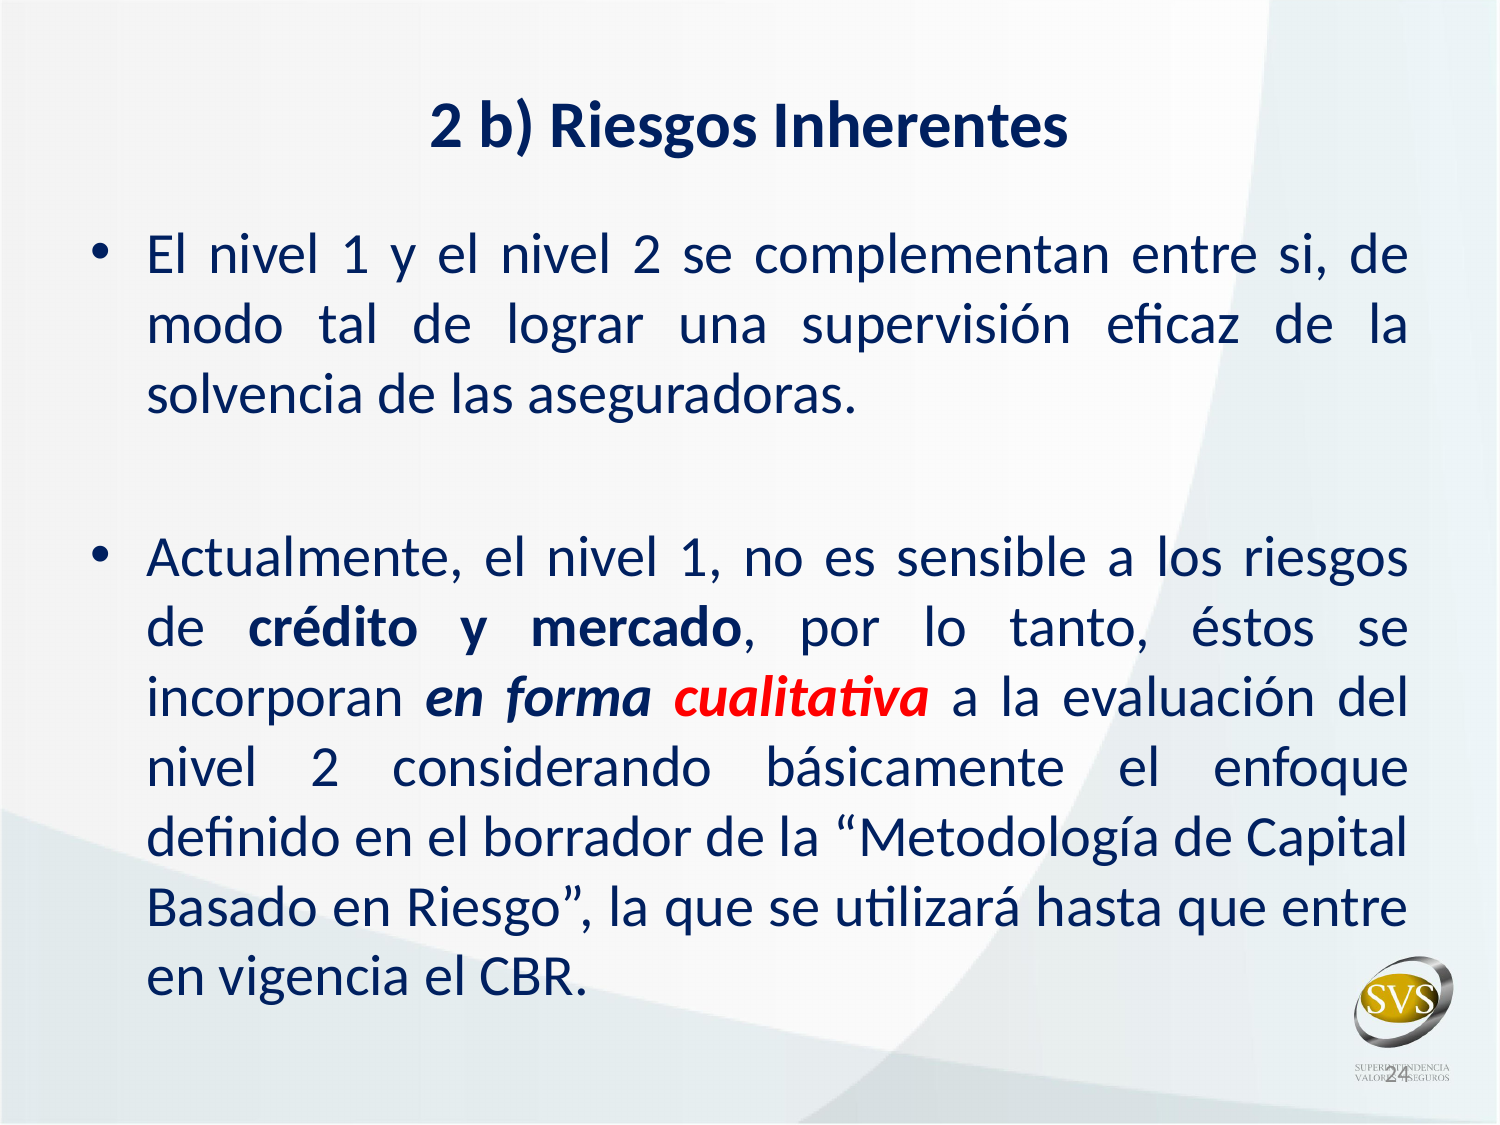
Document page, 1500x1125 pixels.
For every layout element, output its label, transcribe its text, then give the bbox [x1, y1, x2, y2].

picture [0, 0, 1500, 1125]
slide_number 24 [1074, 1042, 1425, 1103]
title 2 b) Riesgos Inherentes [75, 45, 1425, 197]
list El nivel 1 y el nivel 2 se complementan entre si, de modo tal de lograr una supervisión eficaz de la solvencia de las aseguradoras. Actualmente, el nivel 1, no es sensible a los riesgos de crédito y mercado, por lo tanto, éstos se incorporan en forma cualitativa a la evaluación del nivel 2 considerando básicamente el enfoque definido en el borrador de la “Metodología de Capital Basado en Riesgo”, la que se utilizará hasta que entre en vigencia el CBR. [75, 208, 1425, 1035]
